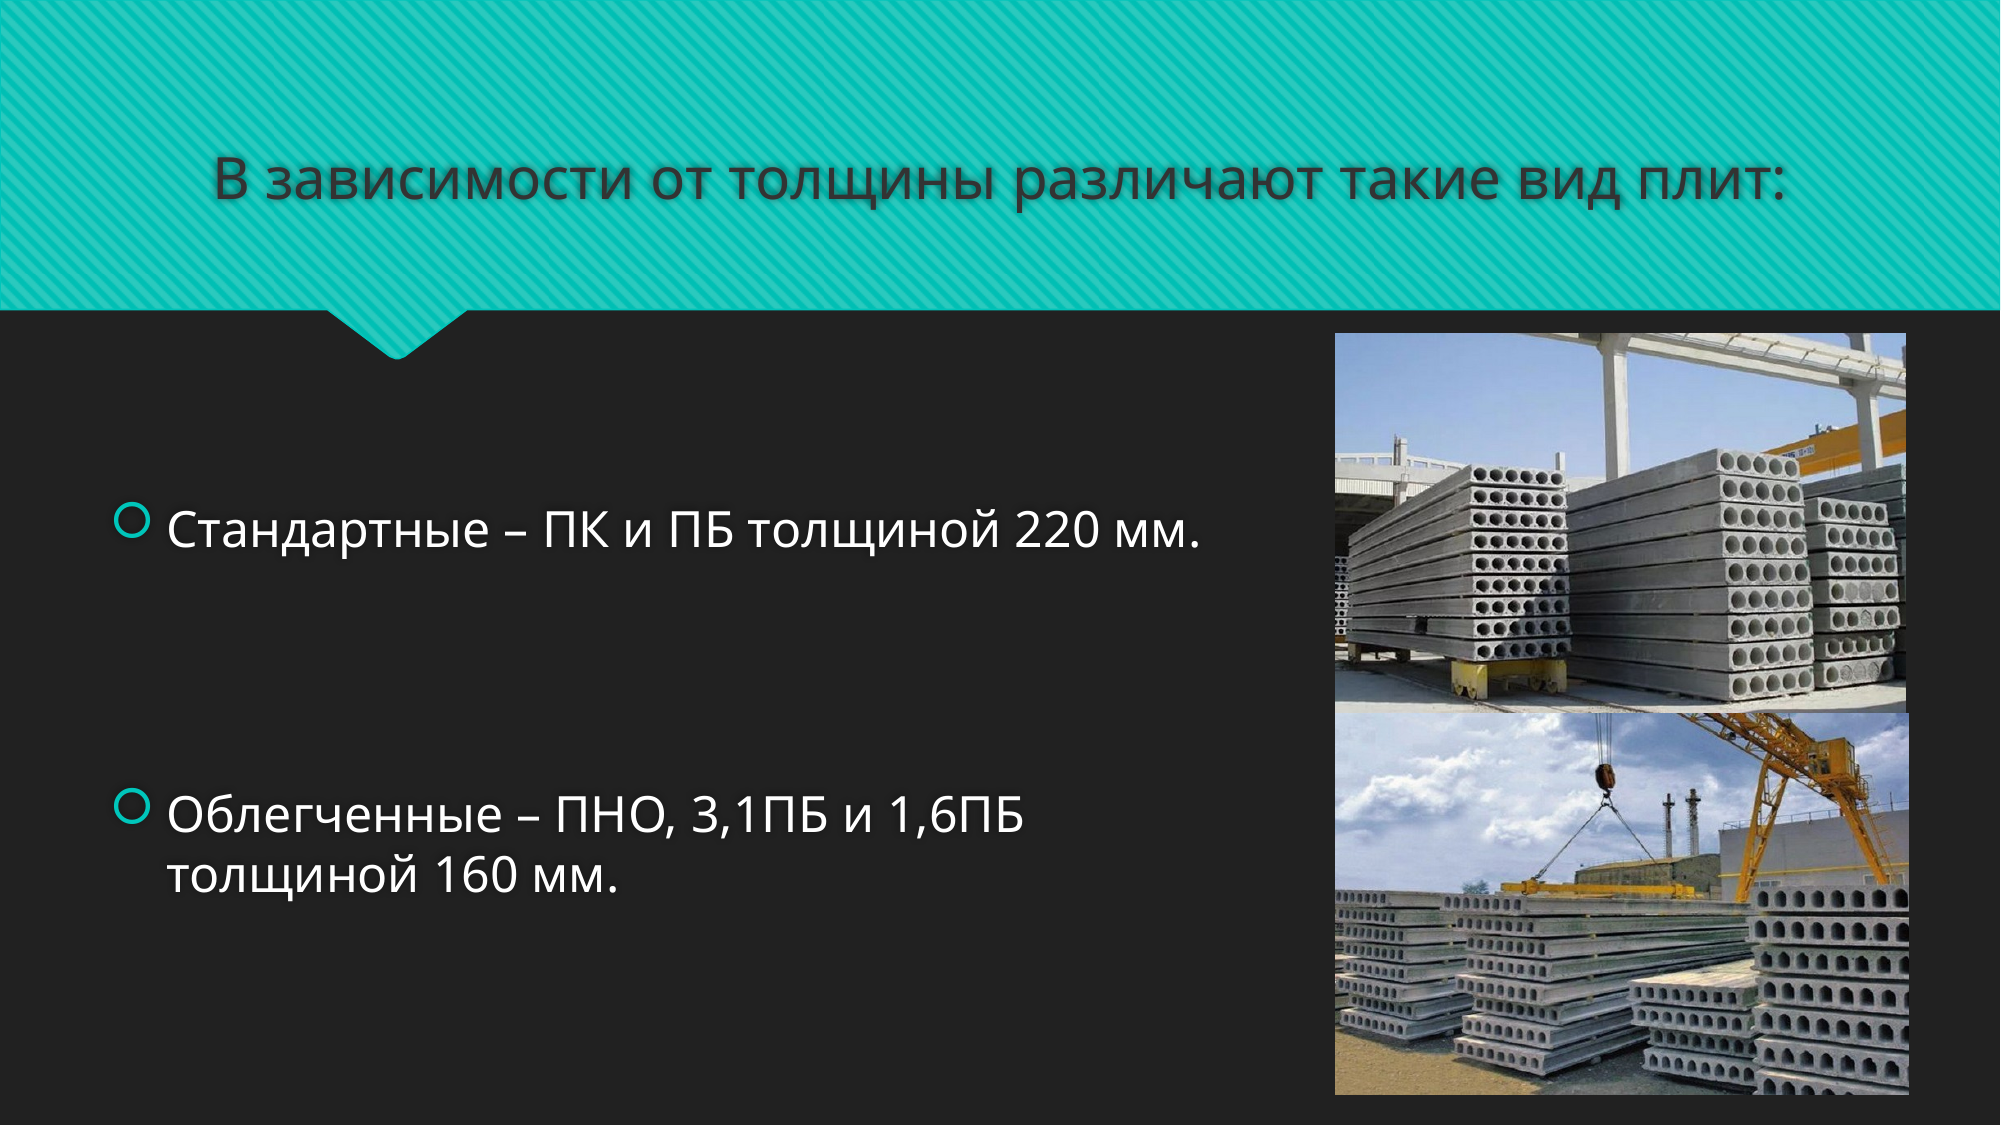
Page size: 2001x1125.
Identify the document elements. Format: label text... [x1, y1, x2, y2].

list Стандартные – ПК и ПБ толщиной 220 мм. [94, 282, 1306, 773]
list Облегченные – ПНО, 3,1ПБ и 1,6ПБ толщиной 160 мм. [94, 597, 1262, 1088]
picture [1334, 333, 1910, 1095]
title В зависимости от толщины различают такие вид плит: [132, 96, 1868, 256]
